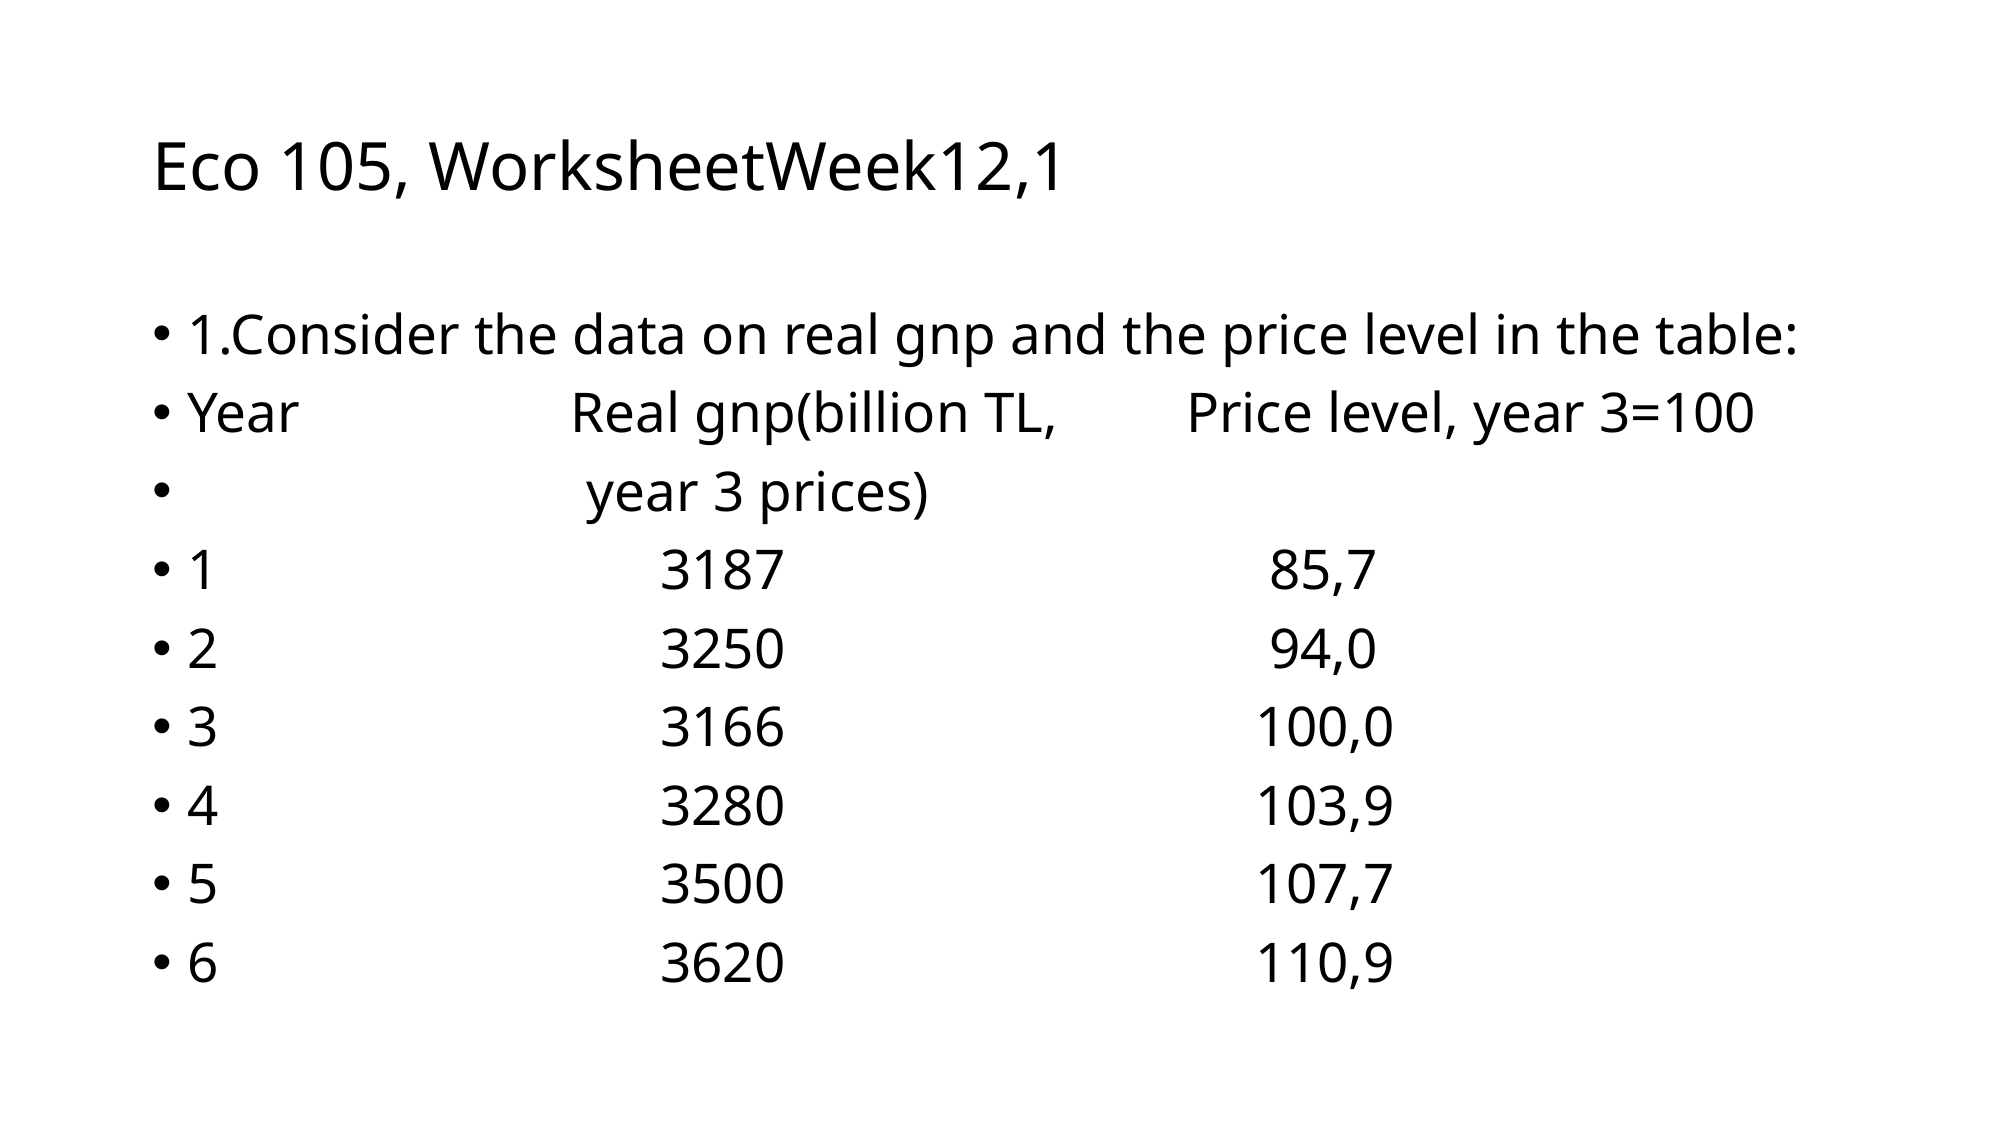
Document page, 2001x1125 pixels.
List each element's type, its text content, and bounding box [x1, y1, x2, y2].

title Eco 105, WorksheetWeek12,1 [137, 59, 1863, 278]
list 1.Consider the data on real gnp and the price level in the table: Year Real gnp(billion TL, Price level, year 3=100 year 3 prices) 1 3187 85,7 2 3250 94,0 3 3166 100,0 4 3280 103,9 5 3500 107,7 6 3620 110,9 [137, 299, 1863, 1014]
